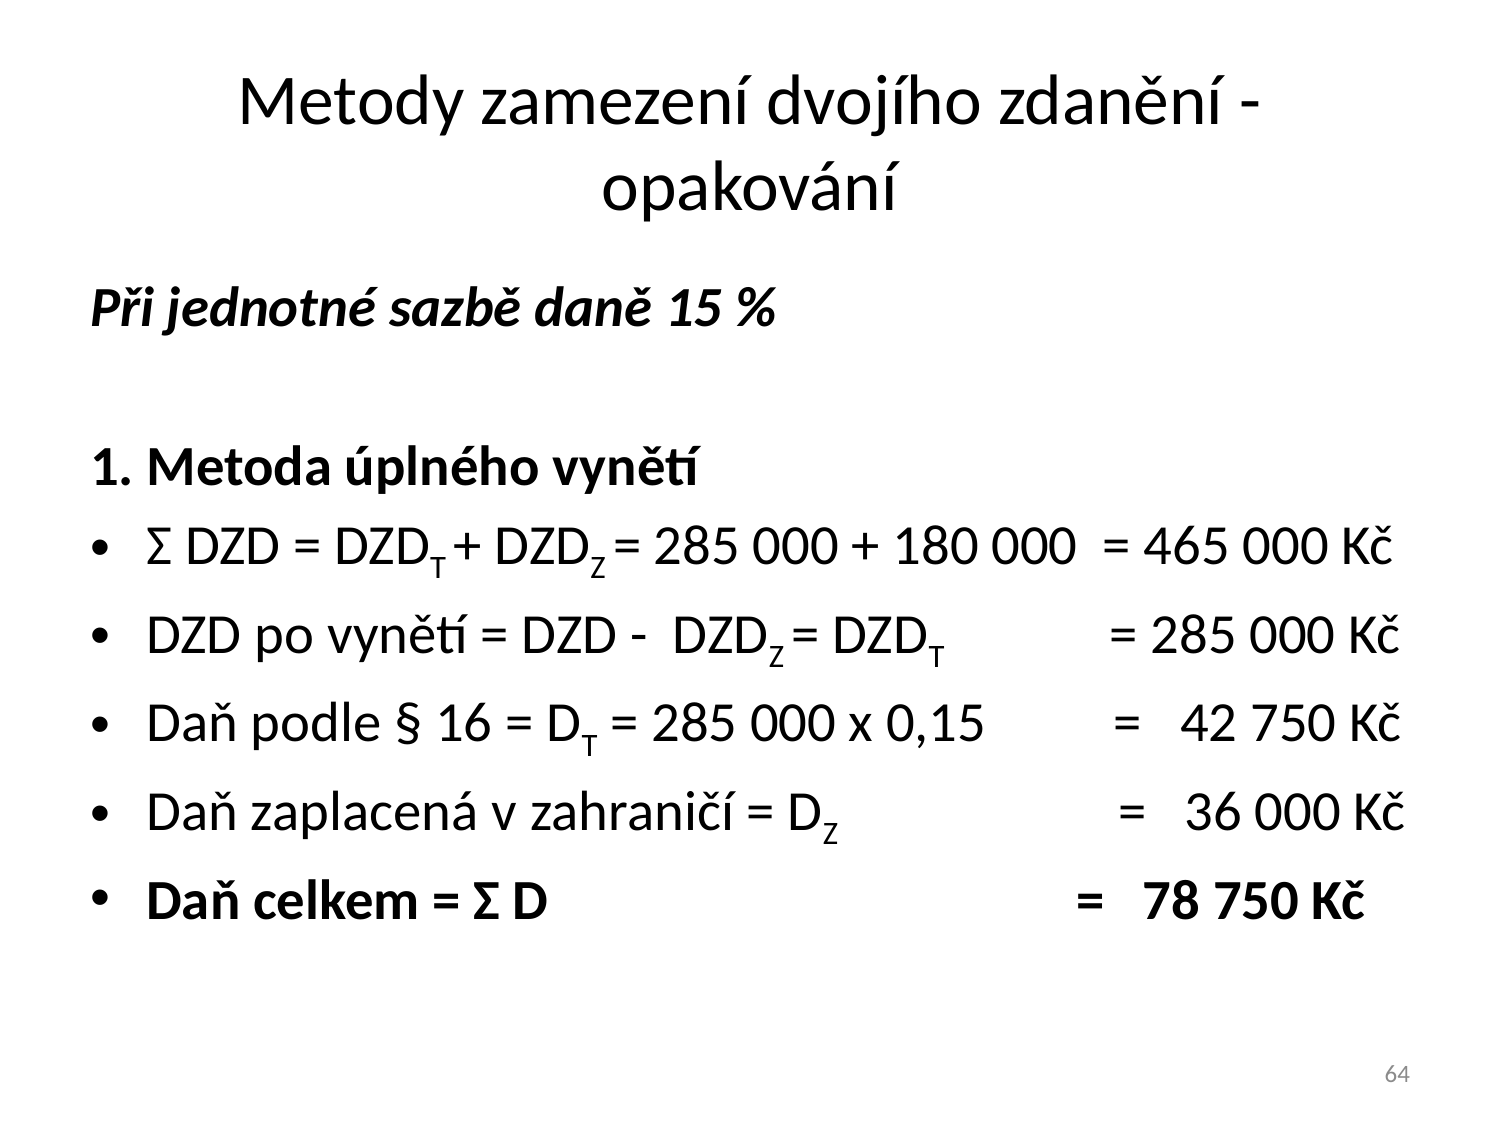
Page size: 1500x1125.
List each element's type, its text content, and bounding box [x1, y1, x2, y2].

slide_number 64 [1074, 1042, 1425, 1103]
title Metody zamezení dvojího zdanění - opakování [75, 45, 1425, 233]
list Při jednotné sazbě daně 15 % 1. Metoda úplného vynětí Σ DZD = DZDT + DZDZ = 285 000 + 180 000 = 465 000 Kč DZD po vynětí = DZD - DZDZ = DZDT = 285 000 Kč Daň podle § 16 = DT = 285 000 x 0,15 = 42 750 Kč Daň zaplacená v zahraničí = DZ = 36 000 Kč Daň celkem = Σ D = 78 750 Kč [75, 262, 1425, 1005]
